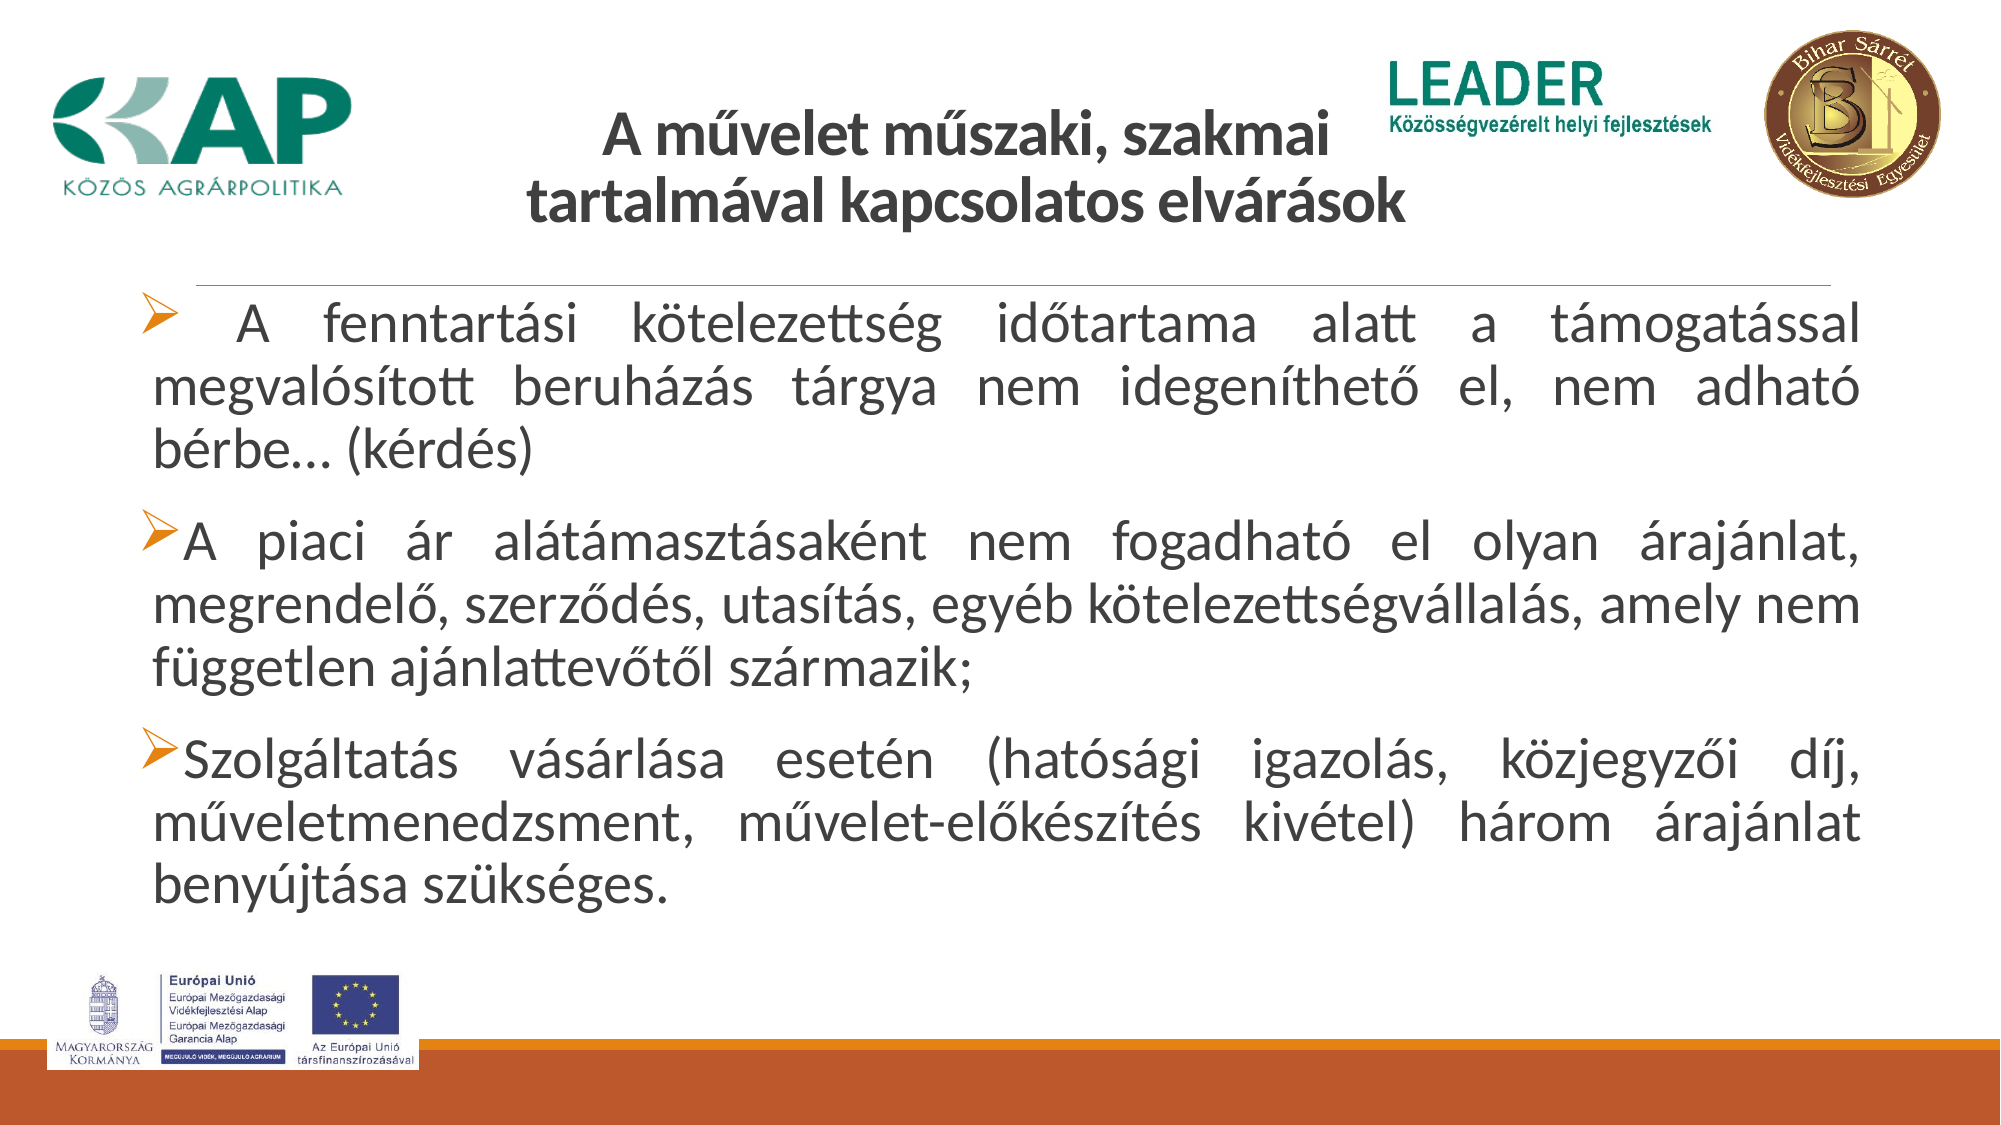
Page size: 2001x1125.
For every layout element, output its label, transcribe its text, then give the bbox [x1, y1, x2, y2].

title A művelet műszaki, szakmai tartalmával kapcsolatos elvárások [437, 94, 1496, 244]
picture [1357, 22, 1741, 170]
list A fenntartási kötelezettség időtartama alatt a támogatással megvalósított beruházás tárgya nem idegeníthető el, nem adható bérbe… (kérdés) A piaci ár alátámasztásaként nem fogadható el olyan árajánlat, megrendelő, szerződés, utasítás, egyéb kötelezettségvállalás, amely nem független ajánlattevőtől származik; Szolgáltatás vásárlása esetén (hatósági igazolás, közjegyzői díj, műveletmenedzsment, művelet-előkészítés kivétel) három árajánlat benyújtása szükséges. [137, 285, 1863, 939]
picture [39, 74, 353, 198]
picture [1764, 29, 1941, 198]
picture [47, 971, 420, 1071]
